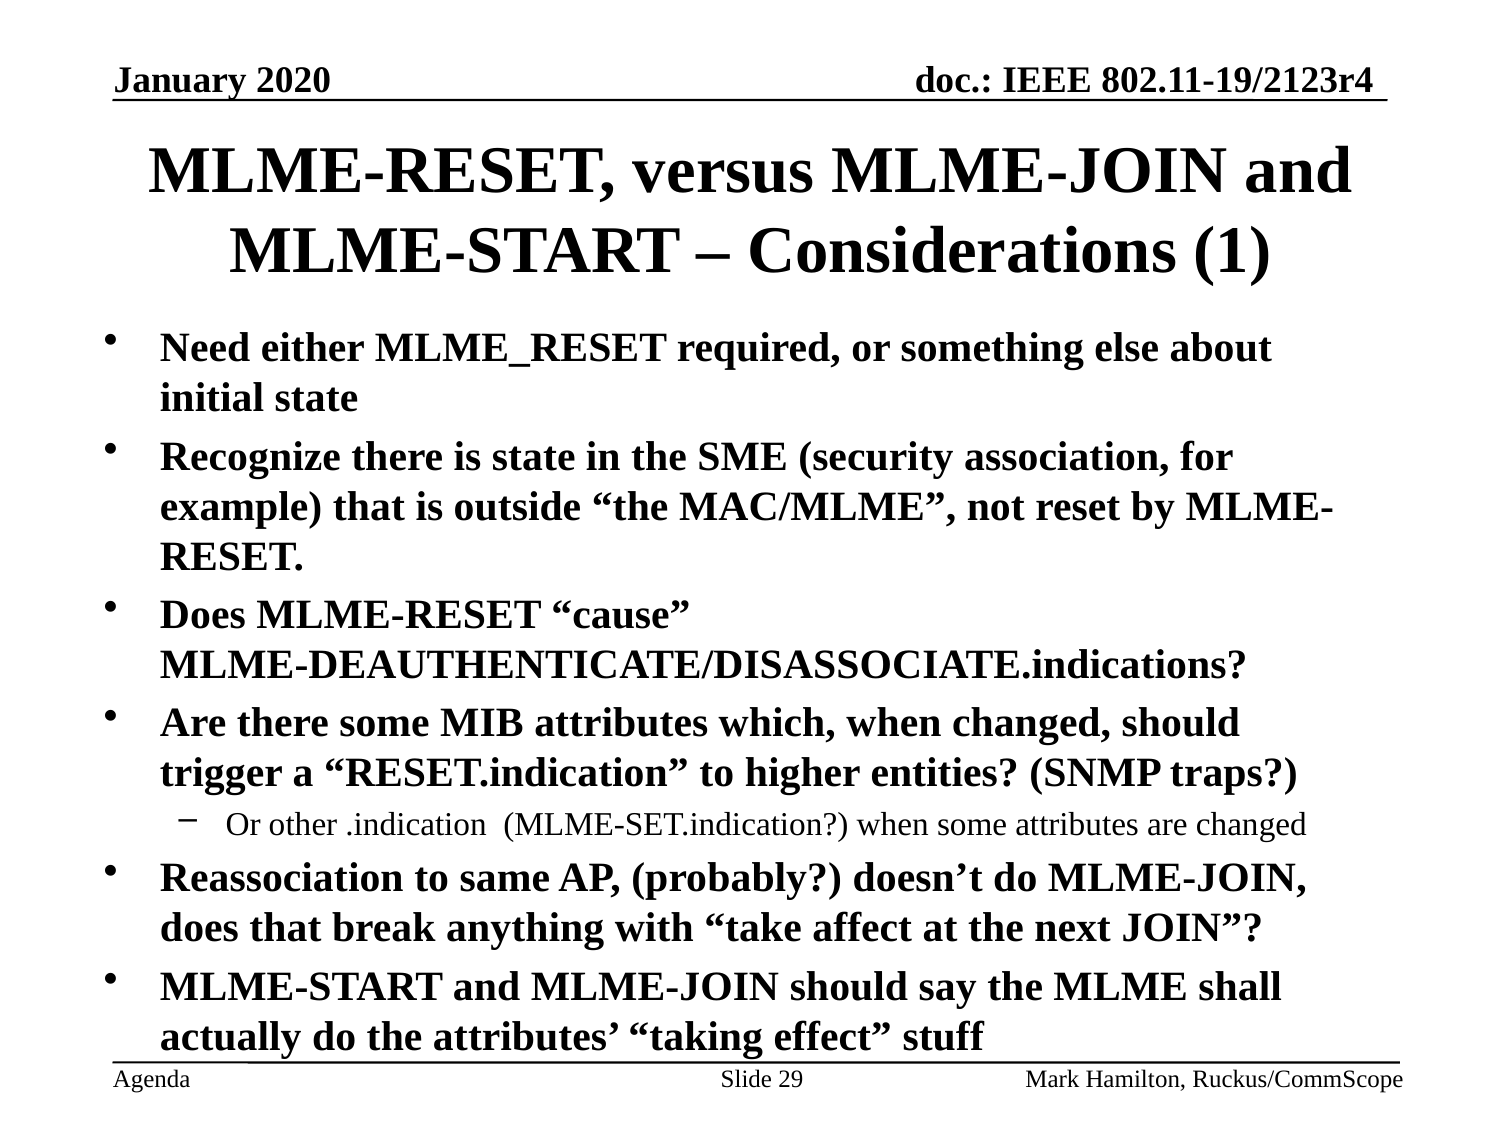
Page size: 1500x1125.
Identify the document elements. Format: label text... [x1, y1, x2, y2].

title MLME-RESET, versus MLME-JOIN and MLME-START – Considerations (1) [113, 174, 1389, 238]
list Need either MLME_RESET required, or something else about initial state Recognize there is state in the SME (security association, for example) that is outside “the MAC/MLME”, not reset by MLME-RESET. Does MLME-RESET “cause” MLME-DEAUTHENTICATE/DISASSOCIATE.indications? Are there some MIB attributes which, when changed, should trigger a “RESET.indication” to higher entities? (SNMP traps?) Or other .indication (MLME-SET.indication?) when some attributes are changed Reassociation to same AP, (probably?) doesn’t do MLME-JOIN, does that break anything with “take affect at the next JOIN”? MLME-START and MLME-JOIN should say the MLME shall actually do the attributes’ “taking effect” stuff [88, 312, 1389, 1013]
